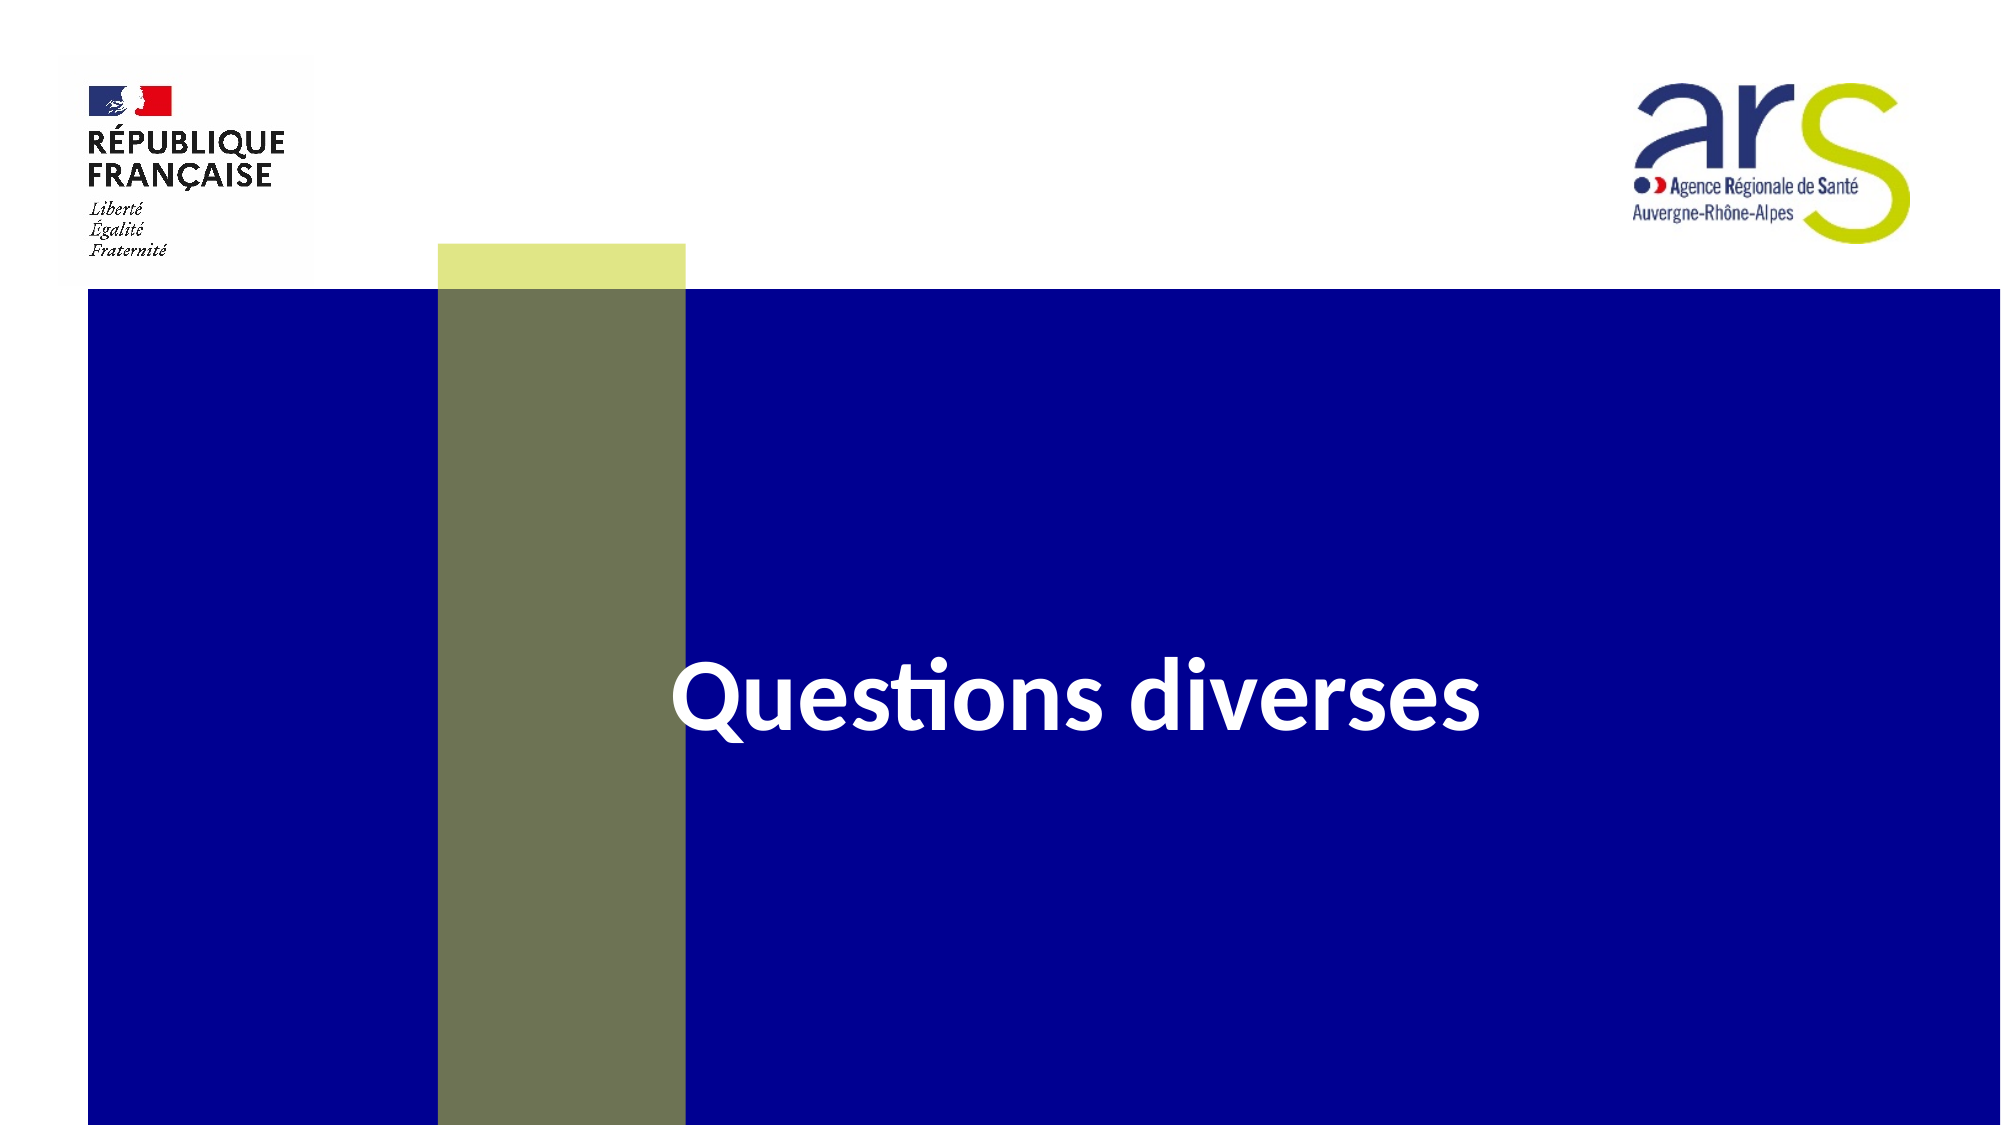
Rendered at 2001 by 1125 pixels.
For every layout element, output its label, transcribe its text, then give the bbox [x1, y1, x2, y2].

title Questions diverses [364, 461, 1789, 1009]
picture [58, 55, 314, 286]
picture [1633, 83, 1910, 244]
